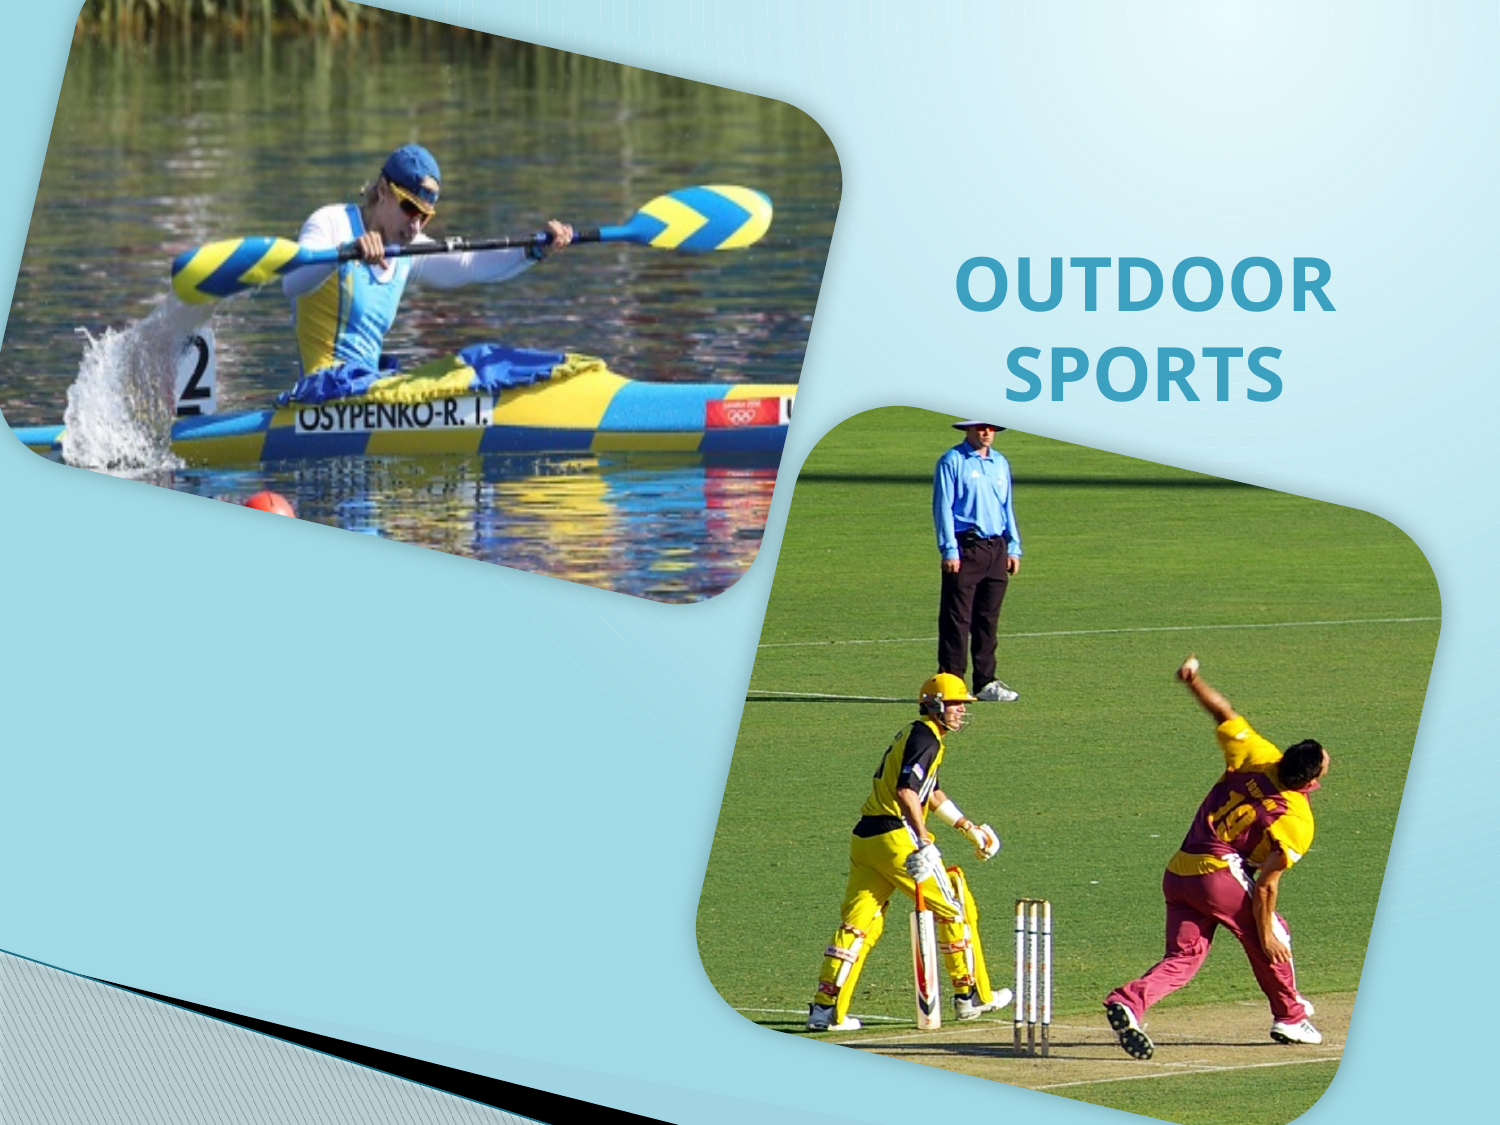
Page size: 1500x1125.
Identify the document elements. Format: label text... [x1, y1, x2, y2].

picture [0, 0, 1442, 1125]
text_box Outdoor sports [817, 228, 1479, 424]
